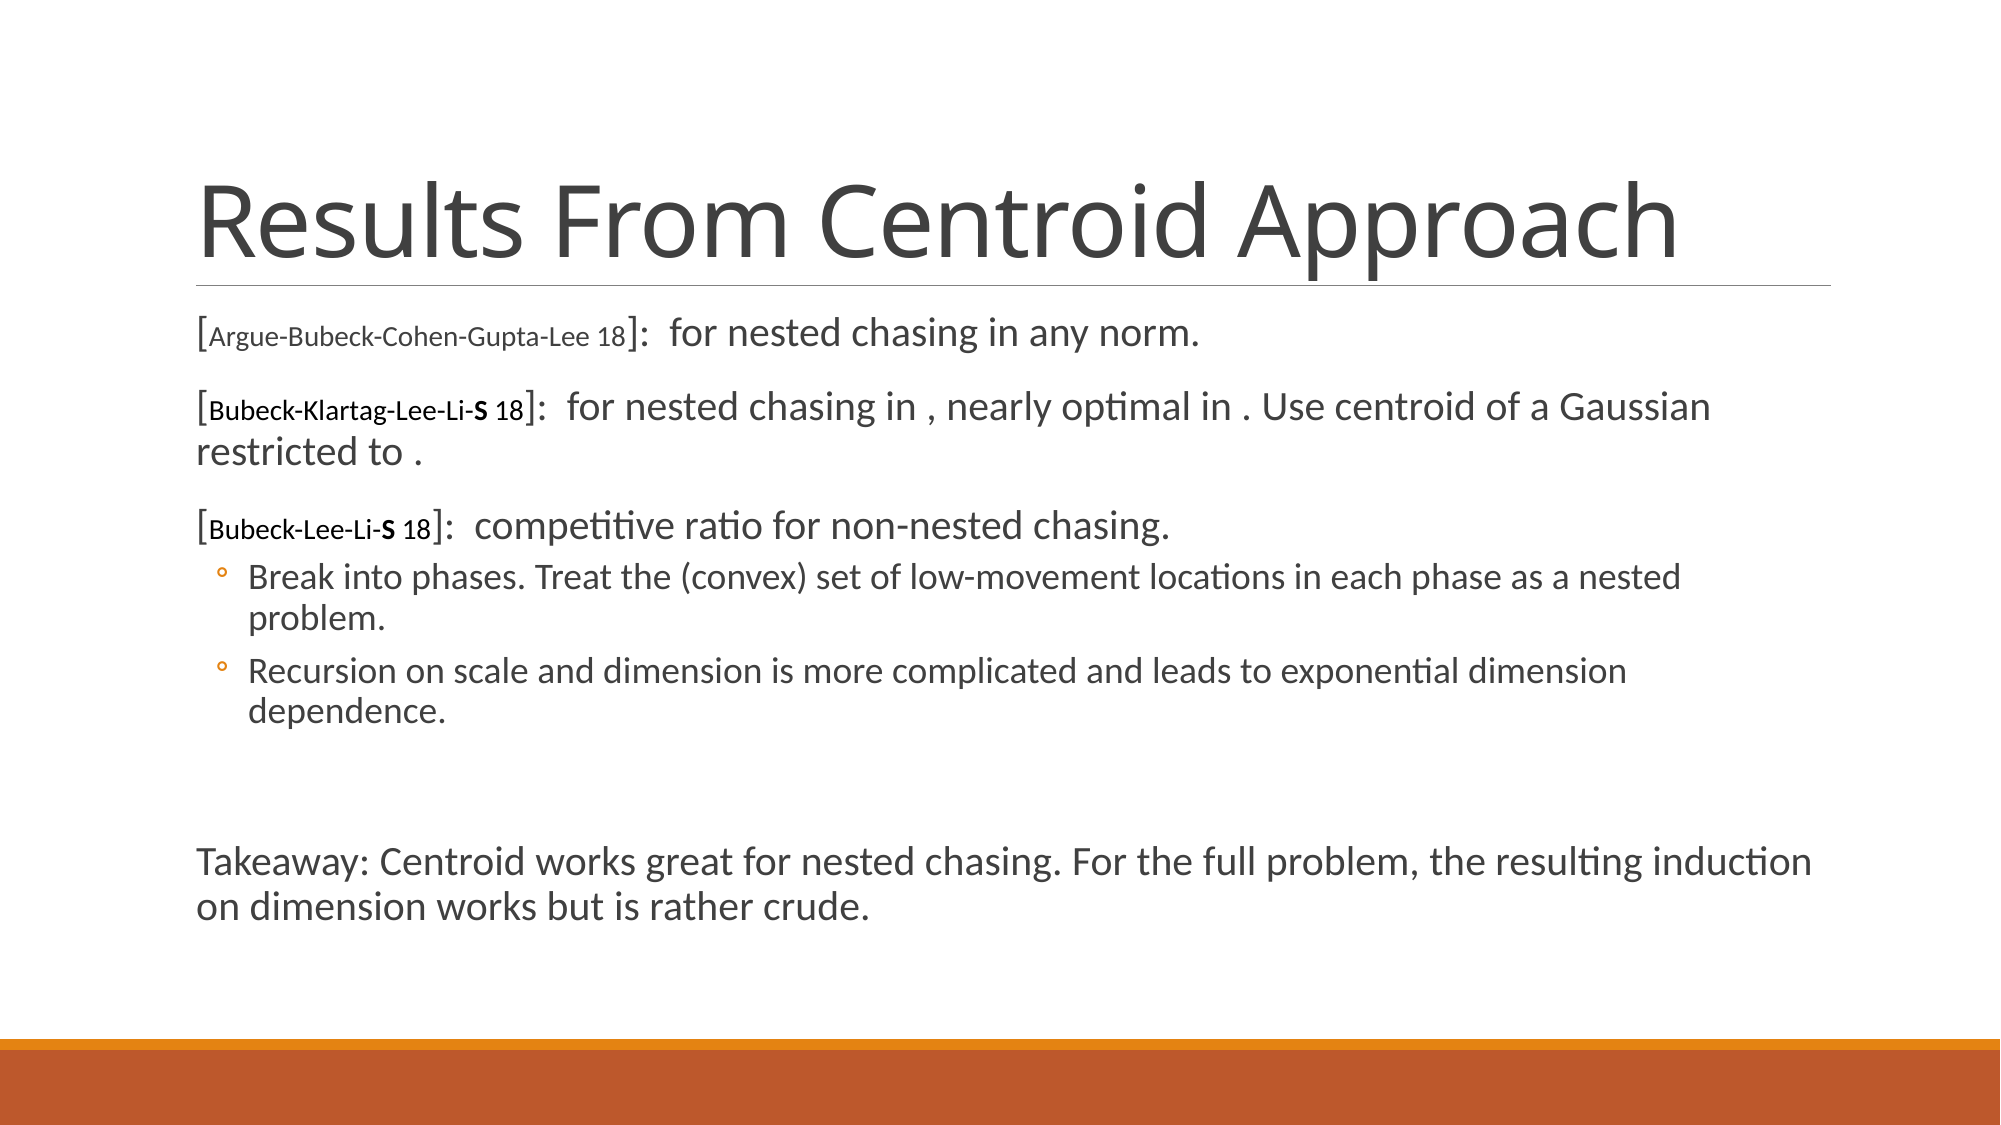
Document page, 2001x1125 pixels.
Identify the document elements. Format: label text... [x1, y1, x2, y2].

title Results From Centroid Approach [180, 47, 1830, 285]
